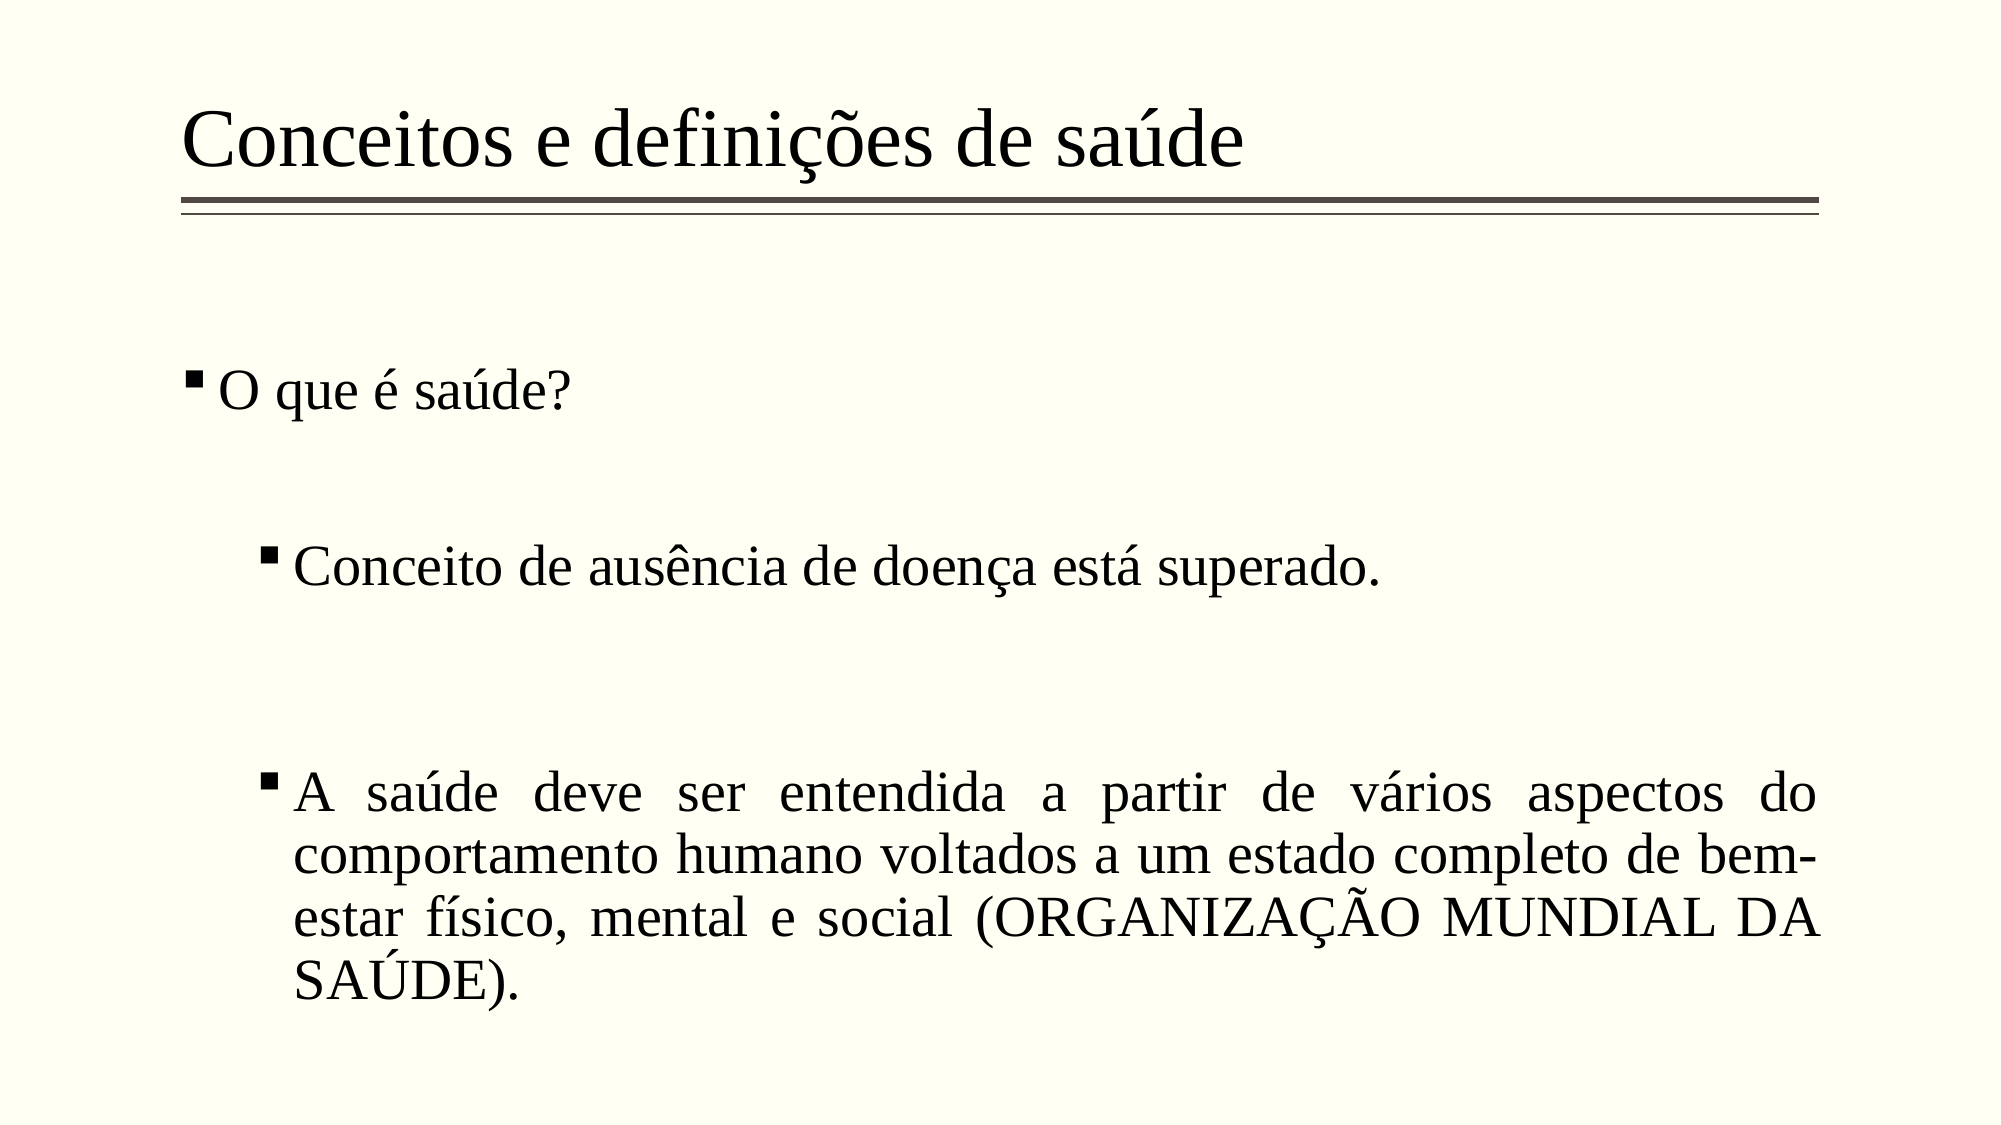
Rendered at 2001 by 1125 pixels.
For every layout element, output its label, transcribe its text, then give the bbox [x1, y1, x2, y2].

list O que é saúde? Conceito de ausência de doença está superado. A saúde deve ser entendida a partir de vários aspectos do comportamento humano voltados a um estado completo de bem-estar físico, mental e social (ORGANIZAÇÃO MUNDIAL DA SAÚDE). [181, 244, 1819, 1065]
title Conceitos e definições de saúde [181, 12, 1819, 193]
